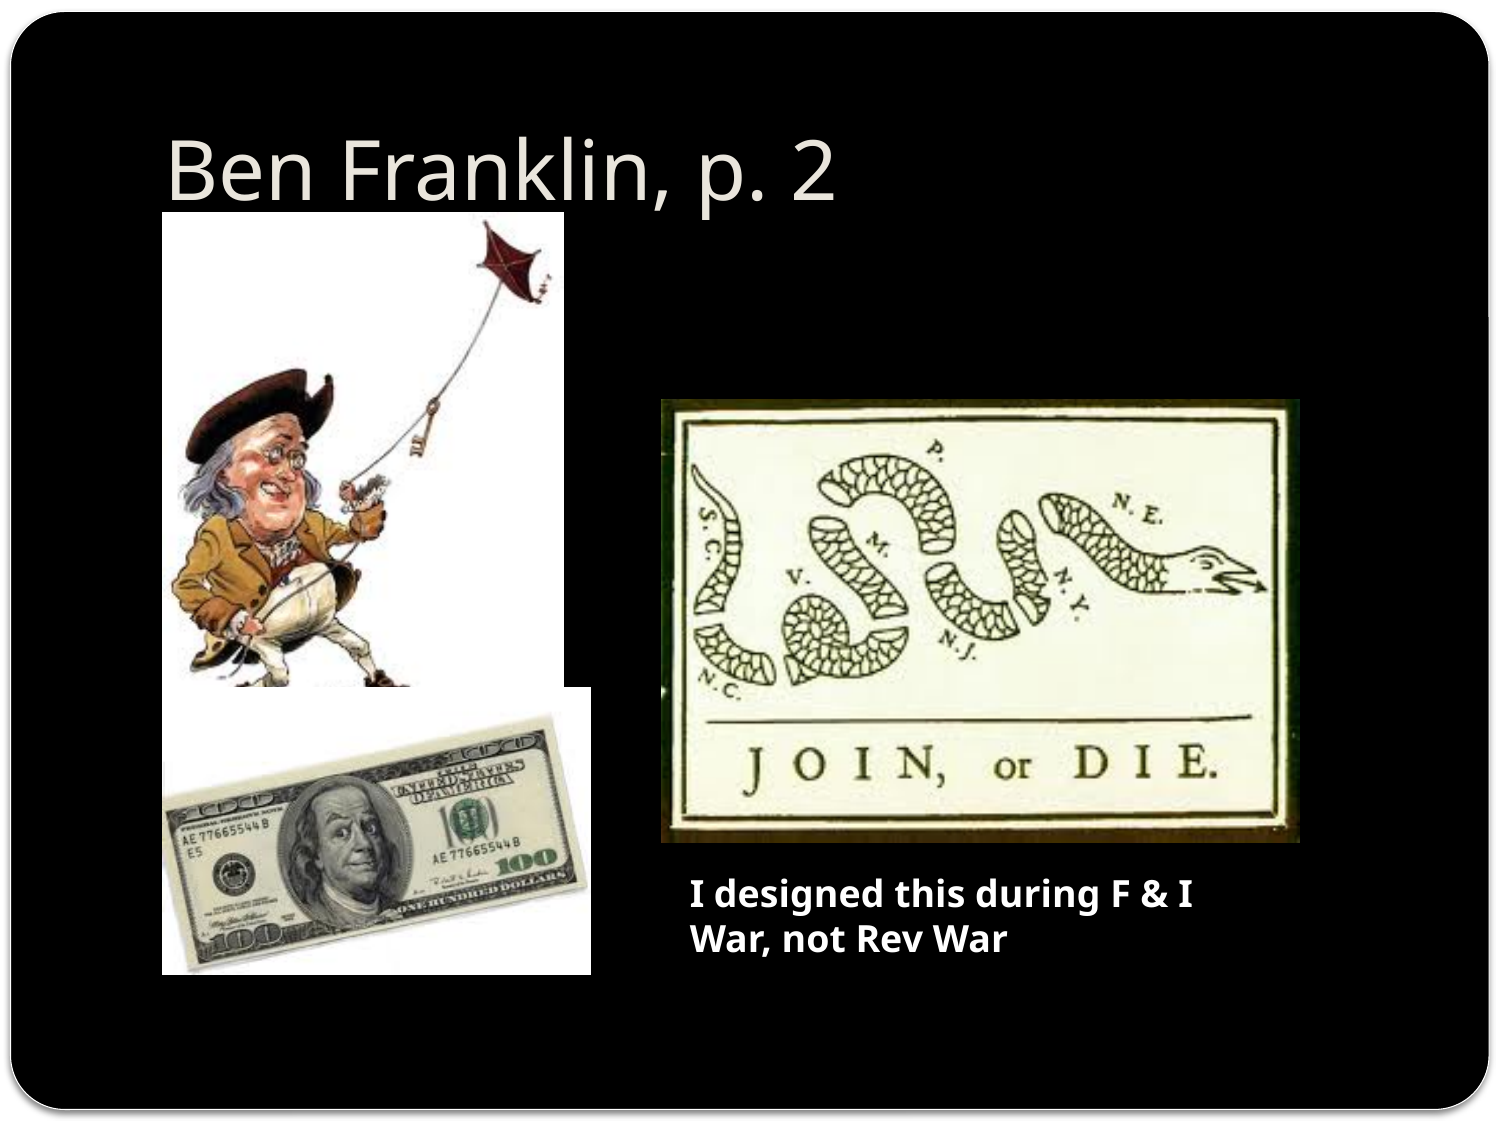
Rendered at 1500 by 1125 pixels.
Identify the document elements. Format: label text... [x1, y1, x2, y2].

picture [162, 687, 591, 976]
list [162, 212, 565, 686]
title Ben Franklin, p. 2 [150, 45, 1425, 233]
picture [660, 399, 1301, 843]
text_box I designed this during F & I War, not Rev War [674, 862, 1275, 968]
